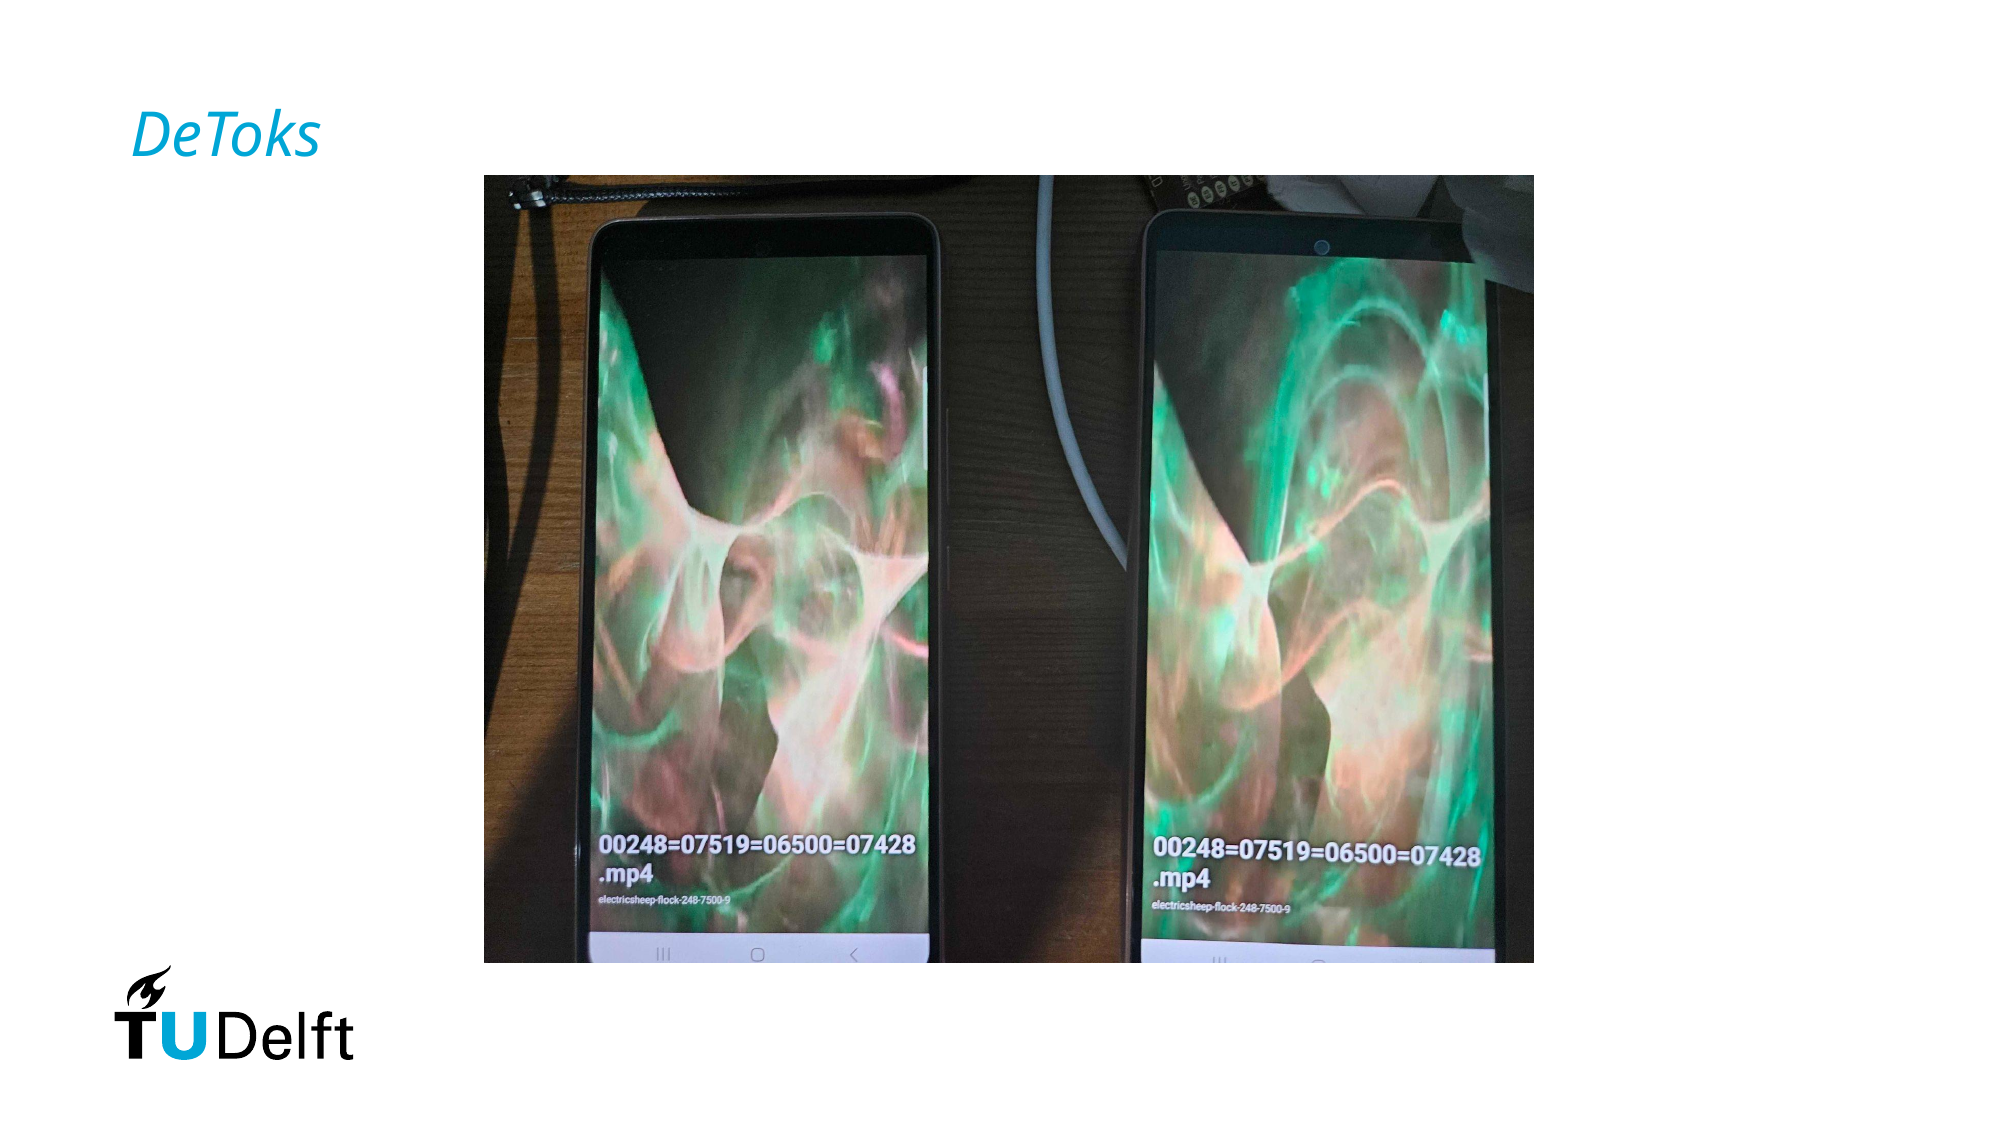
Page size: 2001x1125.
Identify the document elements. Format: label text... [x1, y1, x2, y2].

text_box DeToks [115, 95, 1918, 176]
picture [483, 175, 1534, 963]
